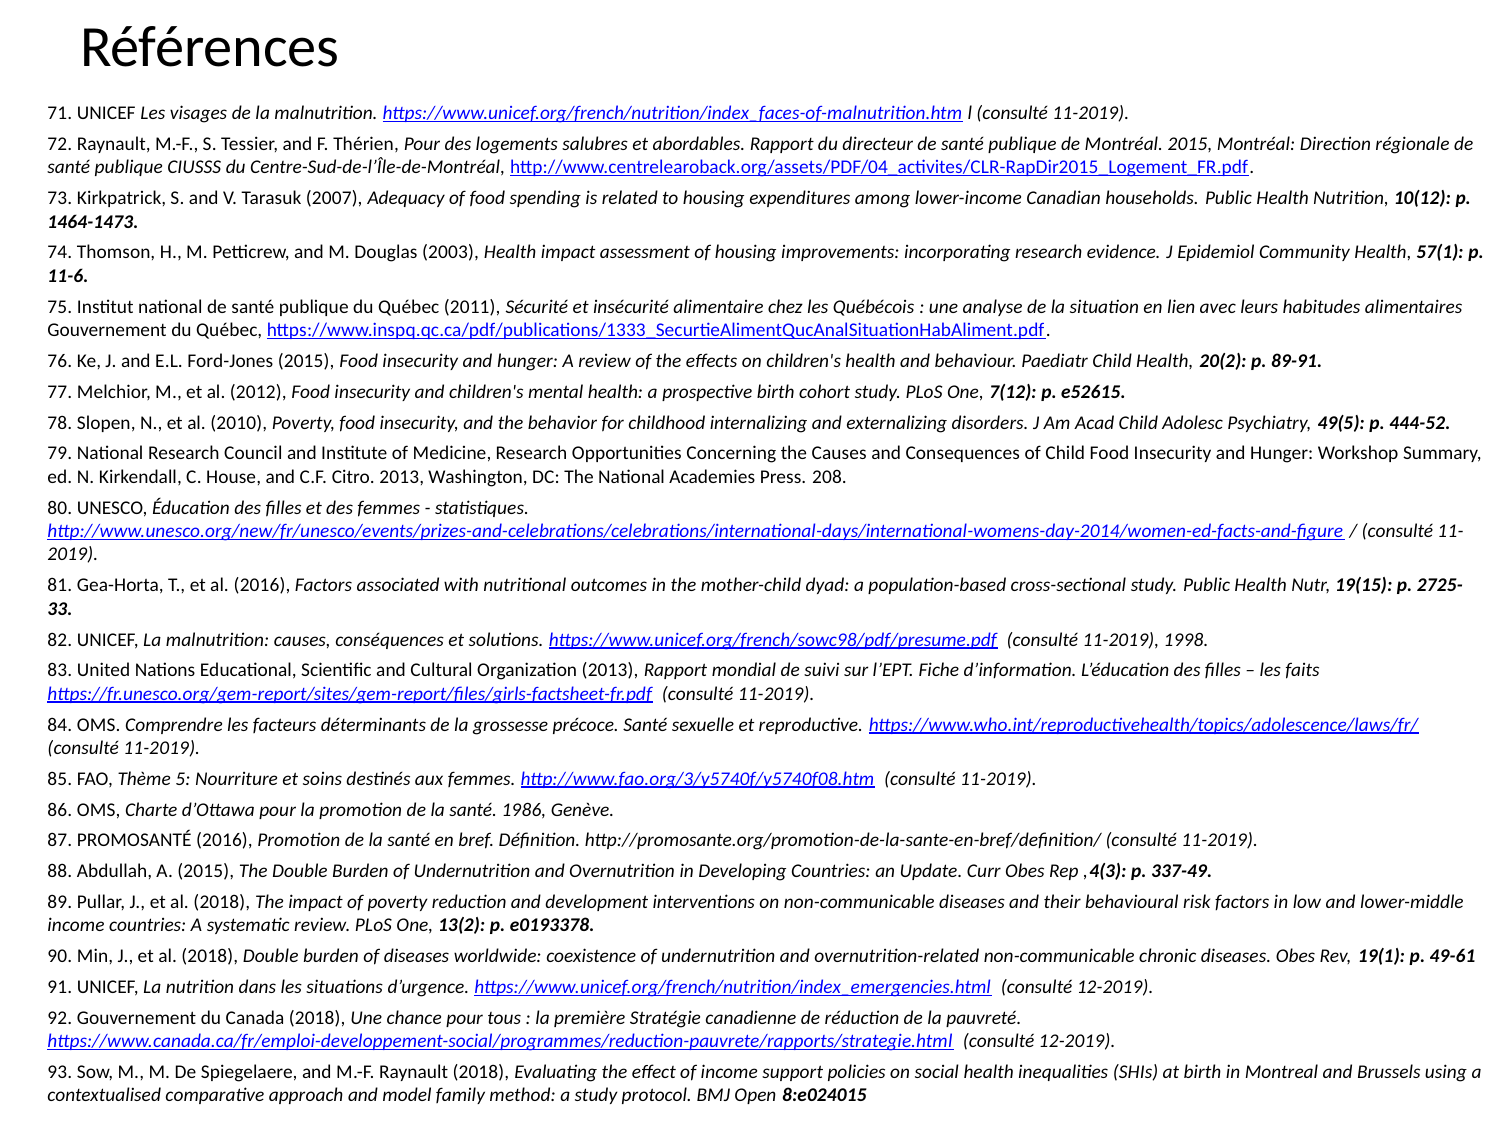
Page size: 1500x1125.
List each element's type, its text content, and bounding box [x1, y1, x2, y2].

title Références [64, 20, 1415, 66]
list 71. UNICEF Les visages de la malnutrition. https://www.unicef.org/french/nutrition/index_faces-of-malnutrition.htm l (consulté 11-2019). 72. Raynault, M.-F., S. Tessier, and F. Thérien, Pour des logements salubres et abordables. Rapport du directeur de santé publique de Montréal. 2015, Montréal: Direction régionale de santé publique CIUSSS du Centre-Sud-de-l’Île-de-Montréal, http://www.centrelearoback.org/assets/PDF/04_activites/CLR-RapDir2015_Logement_FR.pdf. 73. Kirkpatrick, S. and V. Tarasuk (2007), Adequacy of food spending is related to housing expenditures among lower-income Canadian households. Public Health Nutrition, 10(12): p. 1464-1473. 74. Thomson, H., M. Petticrew, and M. Douglas (2003), Health impact assessment of housing improvements: incorporating research evidence. J Epidemiol Community Health, 57(1): p. 11-6. 75. Institut national de santé publique du Québec (2011), Sécurité et insécurité alimentaire chez les Québécois : une analyse de la situation en lien avec leurs habitudes alimentaires Gouvernement du Québec, https://www.inspq.qc.ca/pdf/publications/1333_SecurtieAlimentQucAnalSituationHabAliment.pdf. 76. Ke, J. and E.L. Ford-Jones (2015), Food insecurity and hunger: A review of the effects on children's health and behaviour. Paediatr Child Health, 20(2): p. 89-91. 77. Melchior, M., et al. (2012), Food insecurity and children's mental health: a prospective birth cohort study. PLoS One, 7(12): p. e52615. 78. Slopen, N., et al. (2010), Poverty, food insecurity, and the behavior for childhood internalizing and externalizing disorders. J Am Acad Child Adolesc Psychiatry, 49(5): p. 444-52. 79. National Research Council and Institute of Medicine, Research Opportunities Concerning the Causes and Consequences of Child Food Insecurity and Hunger: Workshop Summary, ed. N. Kirkendall, C. House, and C.F. Citro. 2013, Washington, DC: The National Academies Press. 208. 80. UNESCO, Éducation des filles et des femmes - statistiques. http://www.unesco.org/new/fr/unesco/events/prizes-and-celebrations/celebrations/international-days/international-womens-day-2014/women-ed-facts-and-figure / (consulté 11-2019). 81. Gea-Horta, T., et al. (2016), Factors associated with nutritional outcomes in the mother-child dyad: a population-based cross-sectional study. Public Health Nutr, 19(15): p. 2725-33. 82. UNICEF, La malnutrition: causes, conséquences et solutions. https://www.unicef.org/french/sowc98/pdf/presume.pdf (consulté 11-2019), 1998. 83. United Nations Educational, Scientific and Cultural Organization (2013), Rapport mondial de suivi sur l’EPT. Fiche d’information. L’éducation des filles – les faits https://fr.unesco.org/gem-report/sites/gem-report/files/girls-factsheet-fr.pdf (consulté 11-2019). 84. OMS. Comprendre les facteurs déterminants de la grossesse précoce. Santé sexuelle et reproductive. https://www.who.int/reproductivehealth/topics/adolescence/laws/fr/ (consulté 11-2019). 85. FAO, Thème 5: Nourriture et soins destinés aux femmes. http://www.fao.org/3/y5740f/y5740f08.htm (consulté 11-2019). 86. OMS, Charte d’Ottawa pour la promotion de la santé. 1986, Genève. 87. PROMOSANTÉ (2016), Promotion de la santé en bref. Définition. http://promosante.org/promotion-de-la-sante-en-bref/definition/ (consulté 11-2019). 88. Abdullah, A. (2015), The Double Burden of Undernutrition and Overnutrition in Developing Countries: an Update. Curr Obes Rep ,4(3): p. 337-49. 89. Pullar, J., et al. (2018), The impact of poverty reduction and development interventions on non-communicable diseases and their behavioural risk factors in low and lower-middle income countries: A systematic review. PLoS One, 13(2): p. e0193378. 90. Min, J., et al. (2018), Double burden of diseases worldwide: coexistence of undernutrition and overnutrition-related non-communicable chronic diseases. Obes Rev, 19(1): p. 49-61 91. UNICEF, La nutrition dans les situations d’urgence. https://www.unicef.org/french/nutrition/index_emergencies.html (consulté 12-2019). 92. Gouvernement du Canada (2018), Une chance pour tous : la première Stratégie canadienne de réduction de la pauvreté. https://www.canada.ca/fr/emploi-developpement-social/programmes/reduction-pauvrete/rapports/strategie.html (consulté 12-2019). 93. Sow, M., M. De Spiegelaere, and M.-F. Raynault (2018), Evaluating the effect of income support policies on social health inequalities (SHIs) at birth in Montreal and Brussels using a contextualised comparative approach and model family method: a study protocol. BMJ Open 8:e024015 [32, 92, 1500, 1125]
